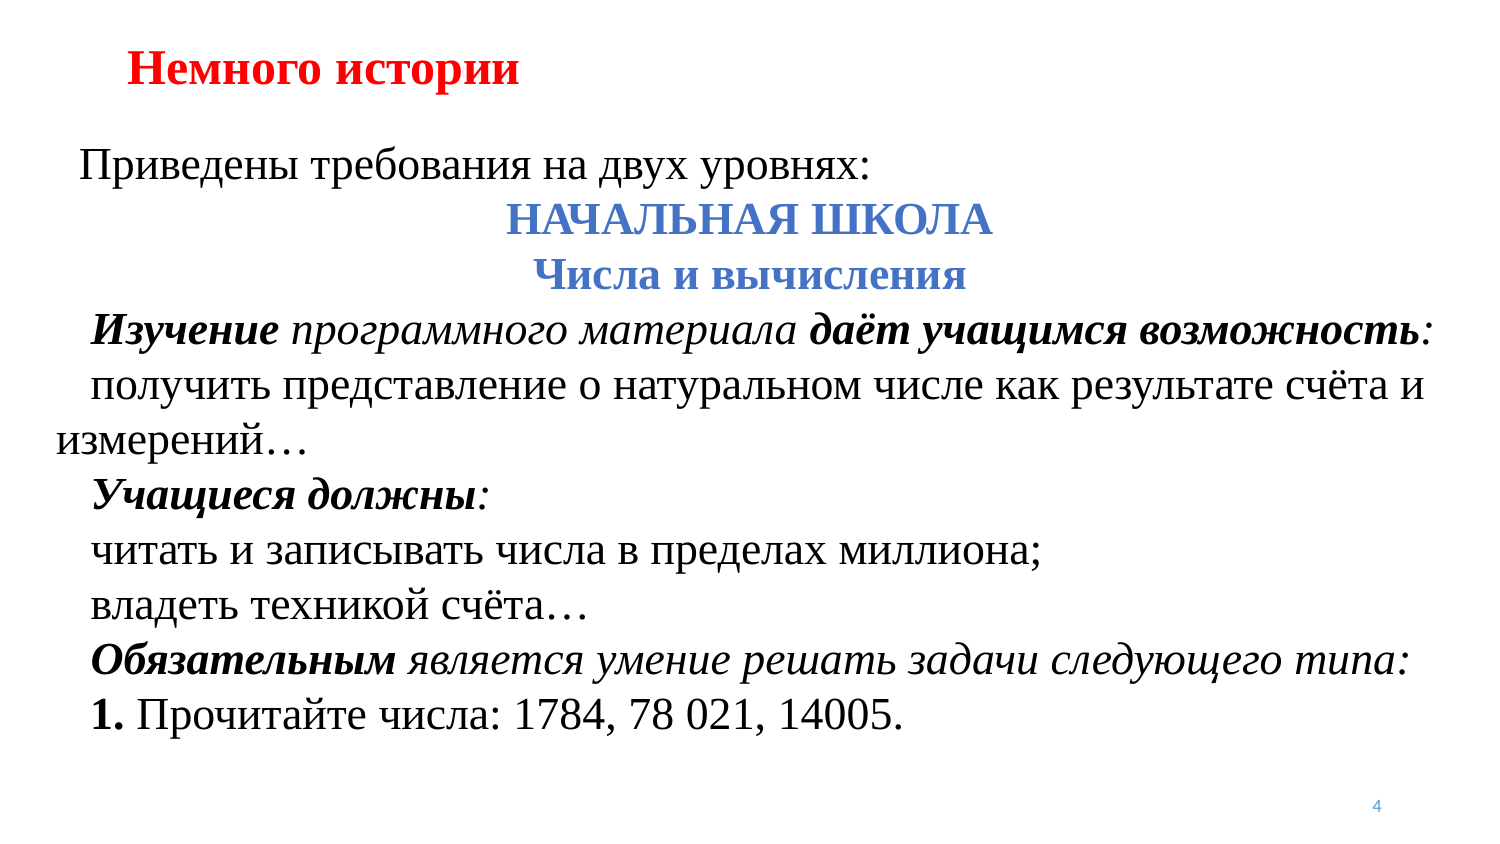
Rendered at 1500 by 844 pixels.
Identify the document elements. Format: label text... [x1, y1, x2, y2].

slide_number 4 [1059, 782, 1397, 827]
subtitle [41, 150, 1471, 800]
title Немного истории [112, 32, 1376, 103]
text_box Приведены требования на двух уровнях: НАЧАЛЬНАЯ ШКОЛА Числа и вычисления Изучение программного материала даёт учащимся возможность: получить представление о натуральном числе как результате счёта и измерений… Учащиеся должны: читать и записывать числа в пределах миллиона; владеть техникой счёта… Обязательным является умение решать задачи следующего типа: 1. Прочитайте числа: 1784, 78 021, 14005. [41, 126, 1459, 747]
